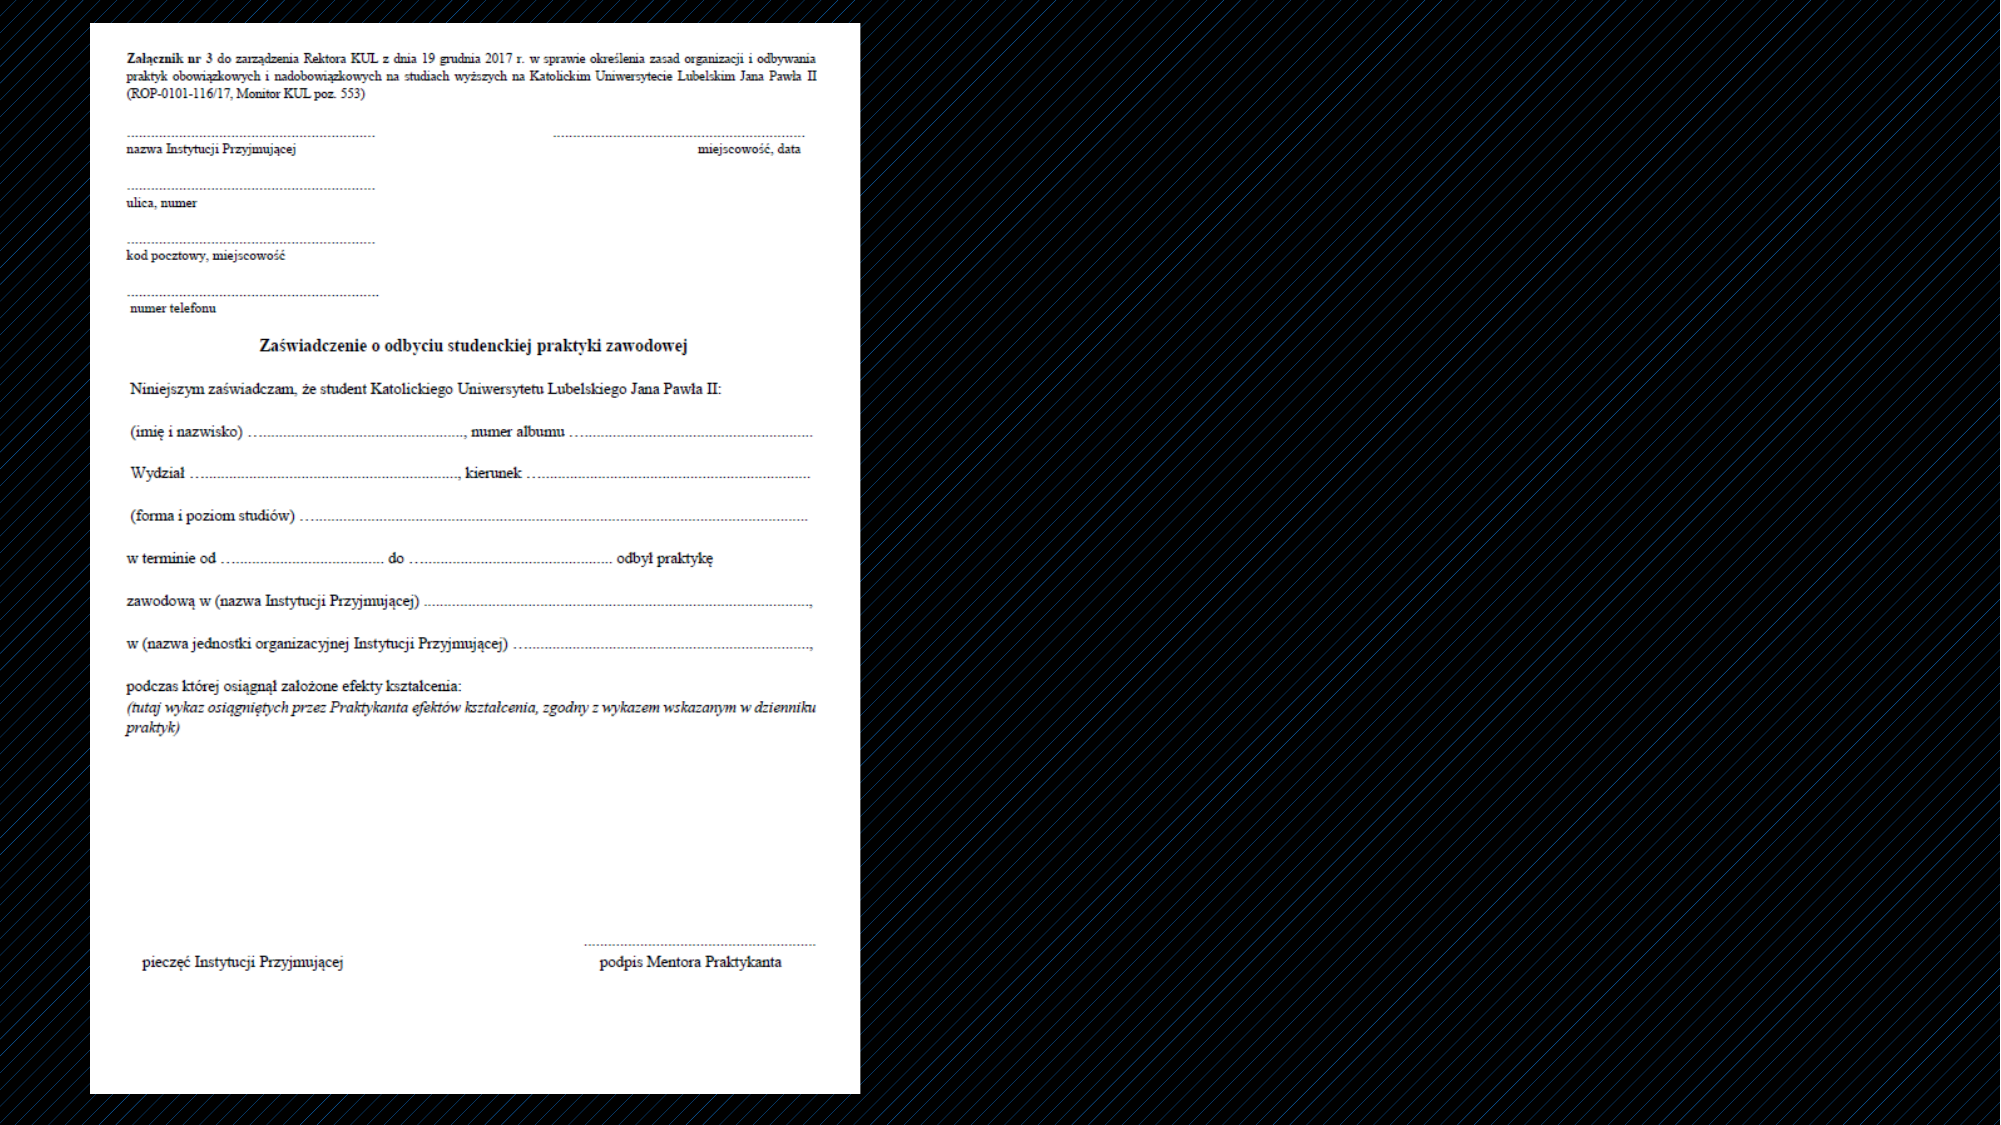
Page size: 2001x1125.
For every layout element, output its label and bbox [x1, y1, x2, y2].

title [861, 59, 1863, 278]
picture [89, 23, 861, 1094]
